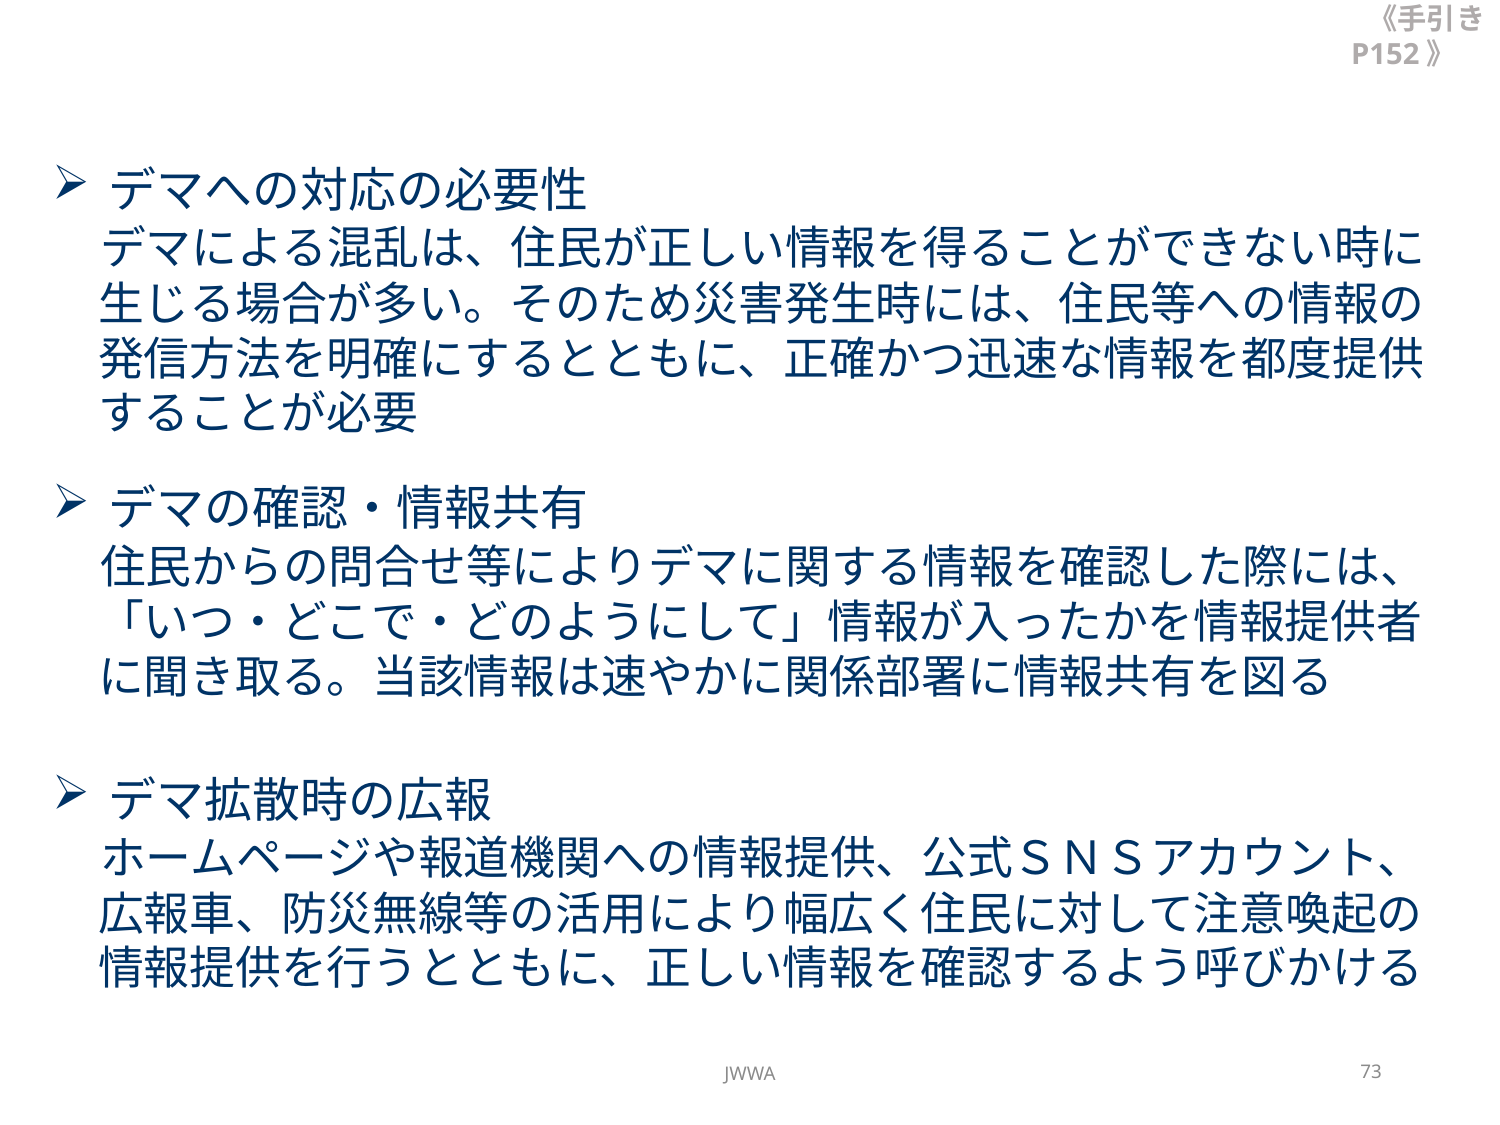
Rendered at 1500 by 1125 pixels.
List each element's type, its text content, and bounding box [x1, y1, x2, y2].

slide_number 73 [1059, 1042, 1397, 1103]
footer JWWA [496, 1042, 1004, 1103]
text_box 《手引き P152》 [1246, 0, 1500, 70]
text_box デマへの対応の必要性 デマによる混乱は、住民が正しい情報を得ることができない時に 生じる場合が多い。そのため災害発生時には、住民等への情報の 発信方法を明確にするとともに、正確かつ迅速な情報を都度提供 することが必要 [36, 151, 1463, 448]
text_box デマの確認・情報共有 住民からの問合せ等によりデマに関する情報を確認した際には、 「いつ・どこで・どのようにして」情報が入ったかを情報提供者 に聞き取る。当該情報は速やかに関係部署に情報共有を図る [36, 470, 1463, 723]
text_box デマ拡散時の広報 ホームページや報道機関への情報提供、公式ＳＮＳアカウント、 広報車、防災無線等の活用により幅広く住民に対して注意喚起の 情報提供を行うとともに、正しい情報を確認するよう呼びかける [36, 761, 1463, 1014]
